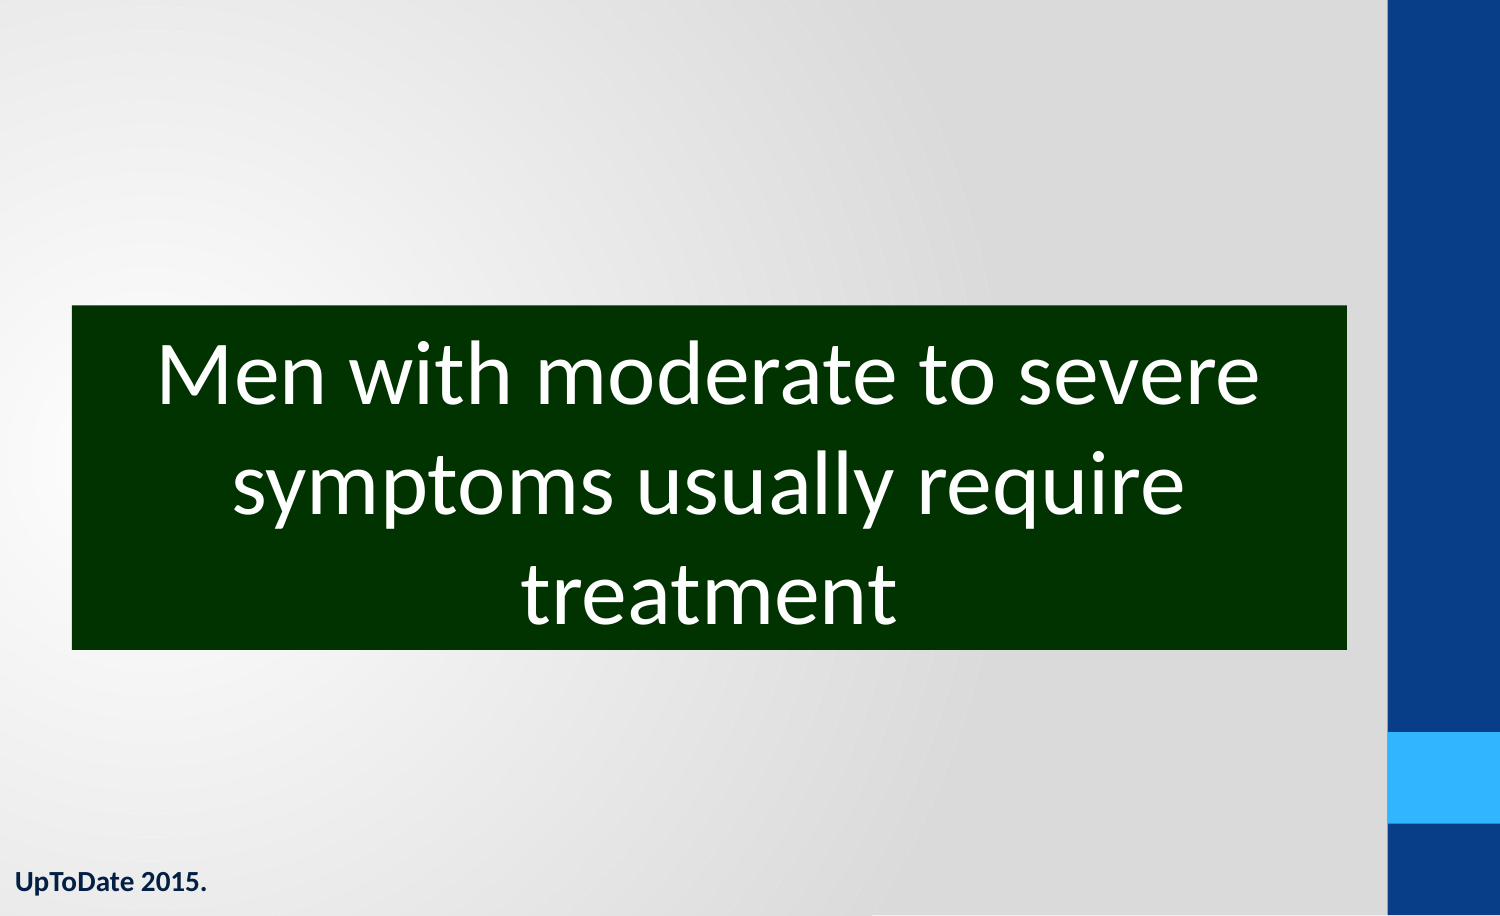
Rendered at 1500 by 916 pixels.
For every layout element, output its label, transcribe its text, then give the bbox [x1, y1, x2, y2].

text_box UpToDate 2015. [0, 843, 1390, 916]
text_box Men with moderate to severe symptoms usually require treatment [71, 305, 1347, 650]
